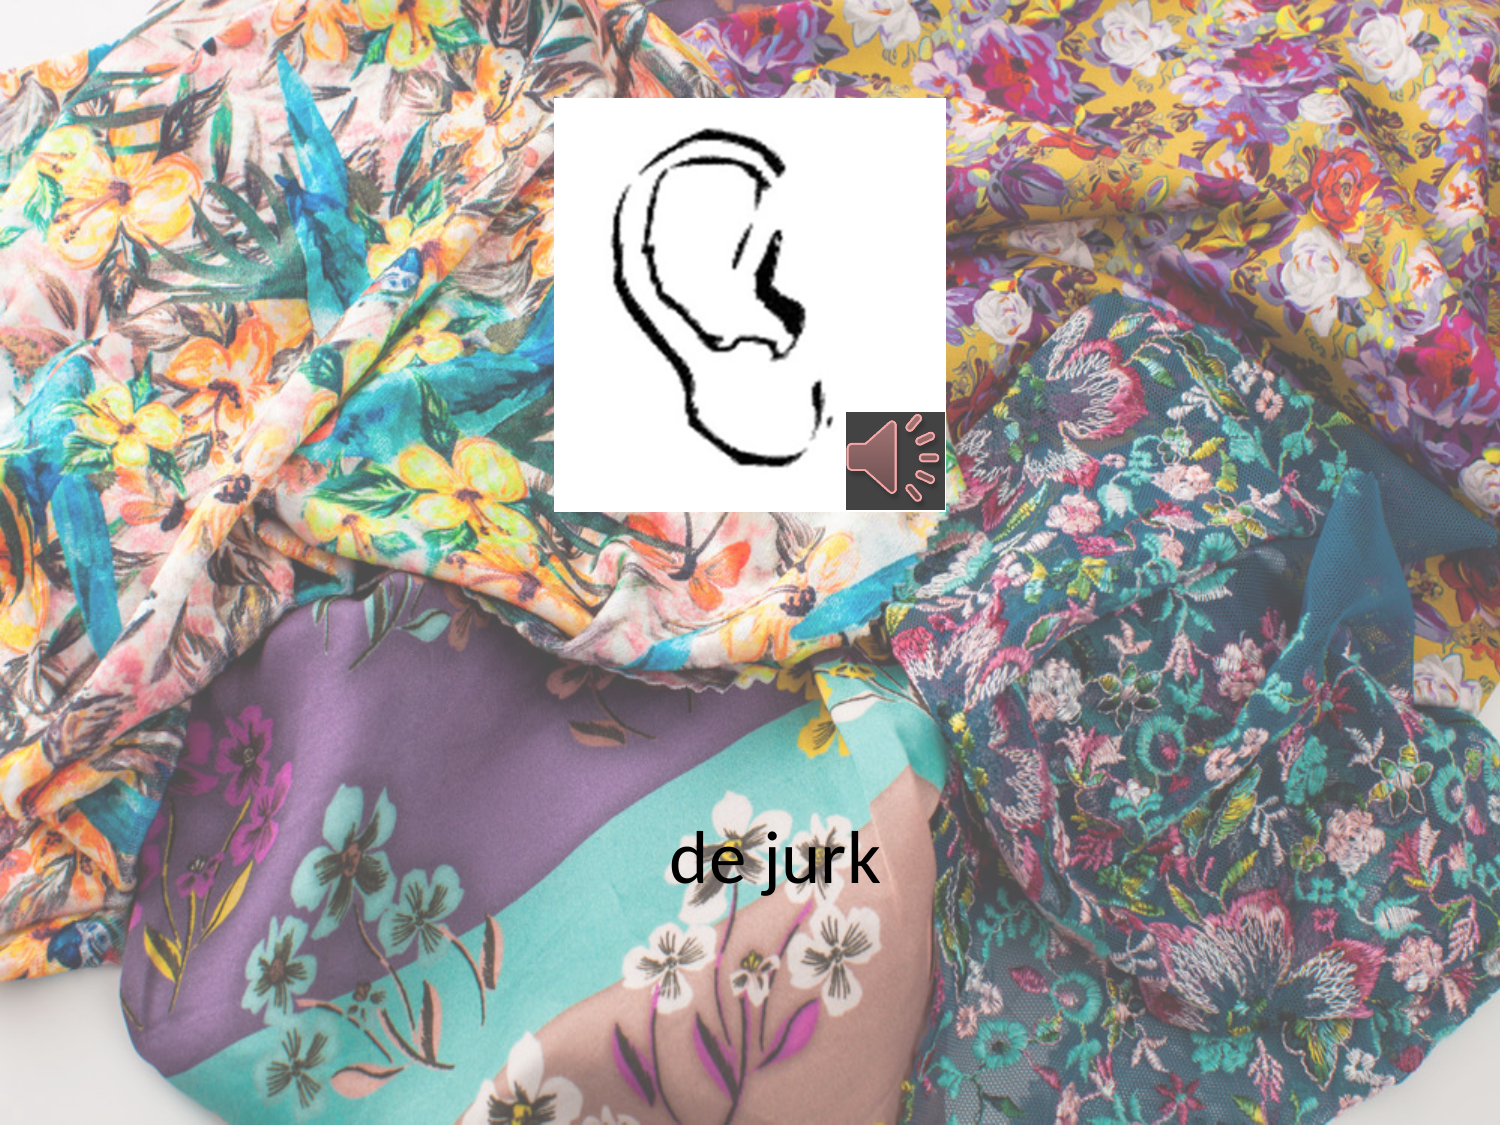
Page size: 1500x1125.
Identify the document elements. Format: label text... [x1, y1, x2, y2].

text_box de jurk [232, 801, 1319, 906]
picture [554, 98, 946, 512]
